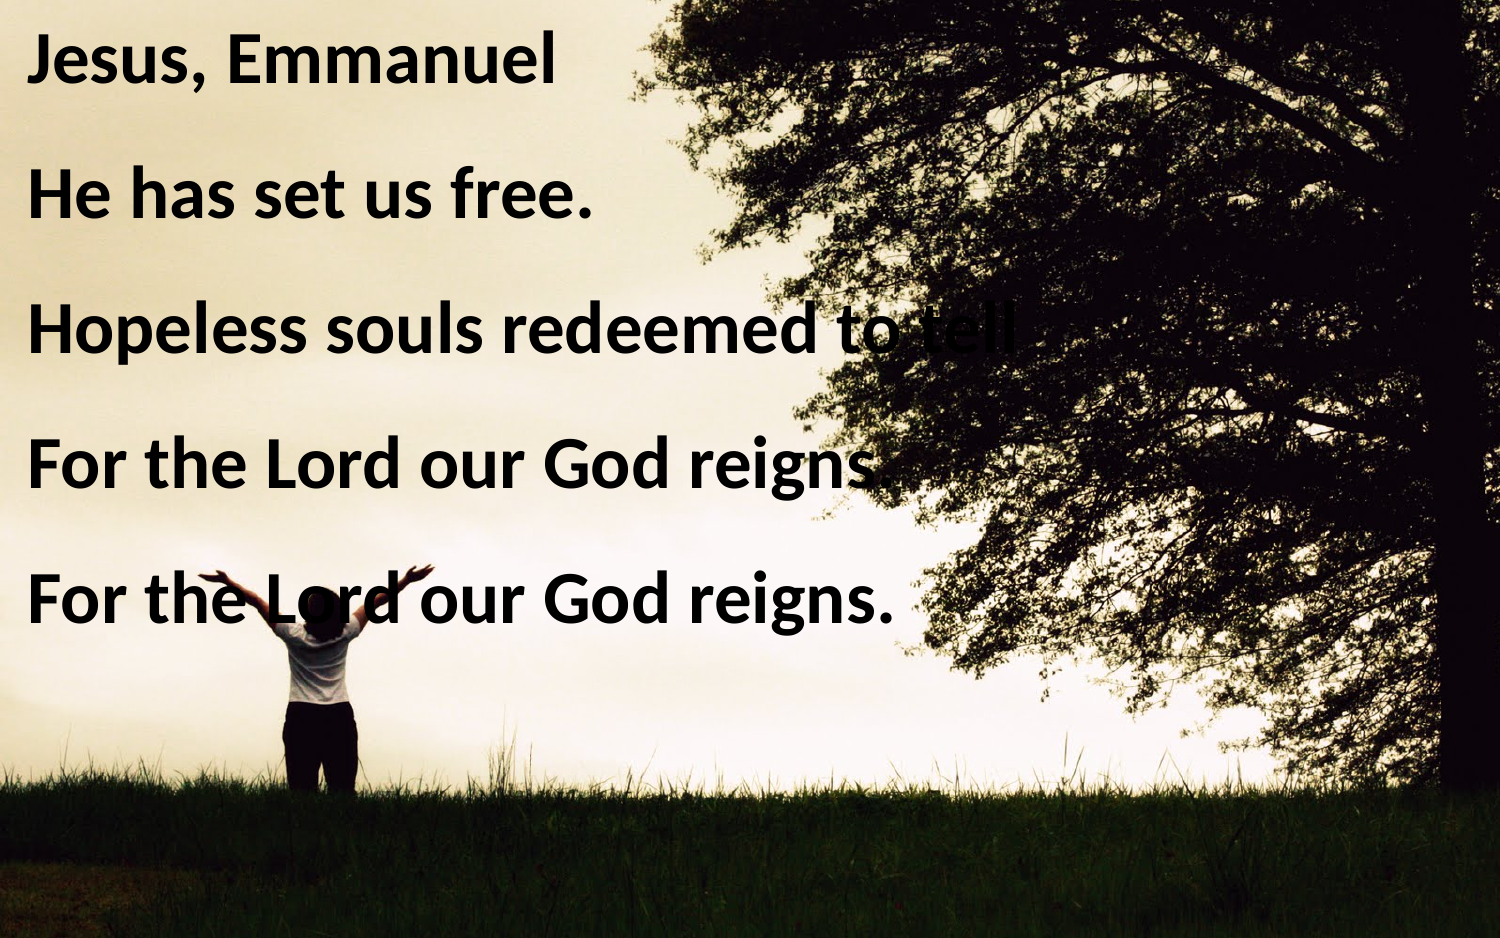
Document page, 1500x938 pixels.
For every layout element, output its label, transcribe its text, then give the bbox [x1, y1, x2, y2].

text_box Jesus, Emmanuel He has set us free. Hopeless souls redeemed to tell For the Lord our God reigns. For the Lord our God reigns. [12, 0, 1500, 734]
picture [0, 0, 1500, 938]
